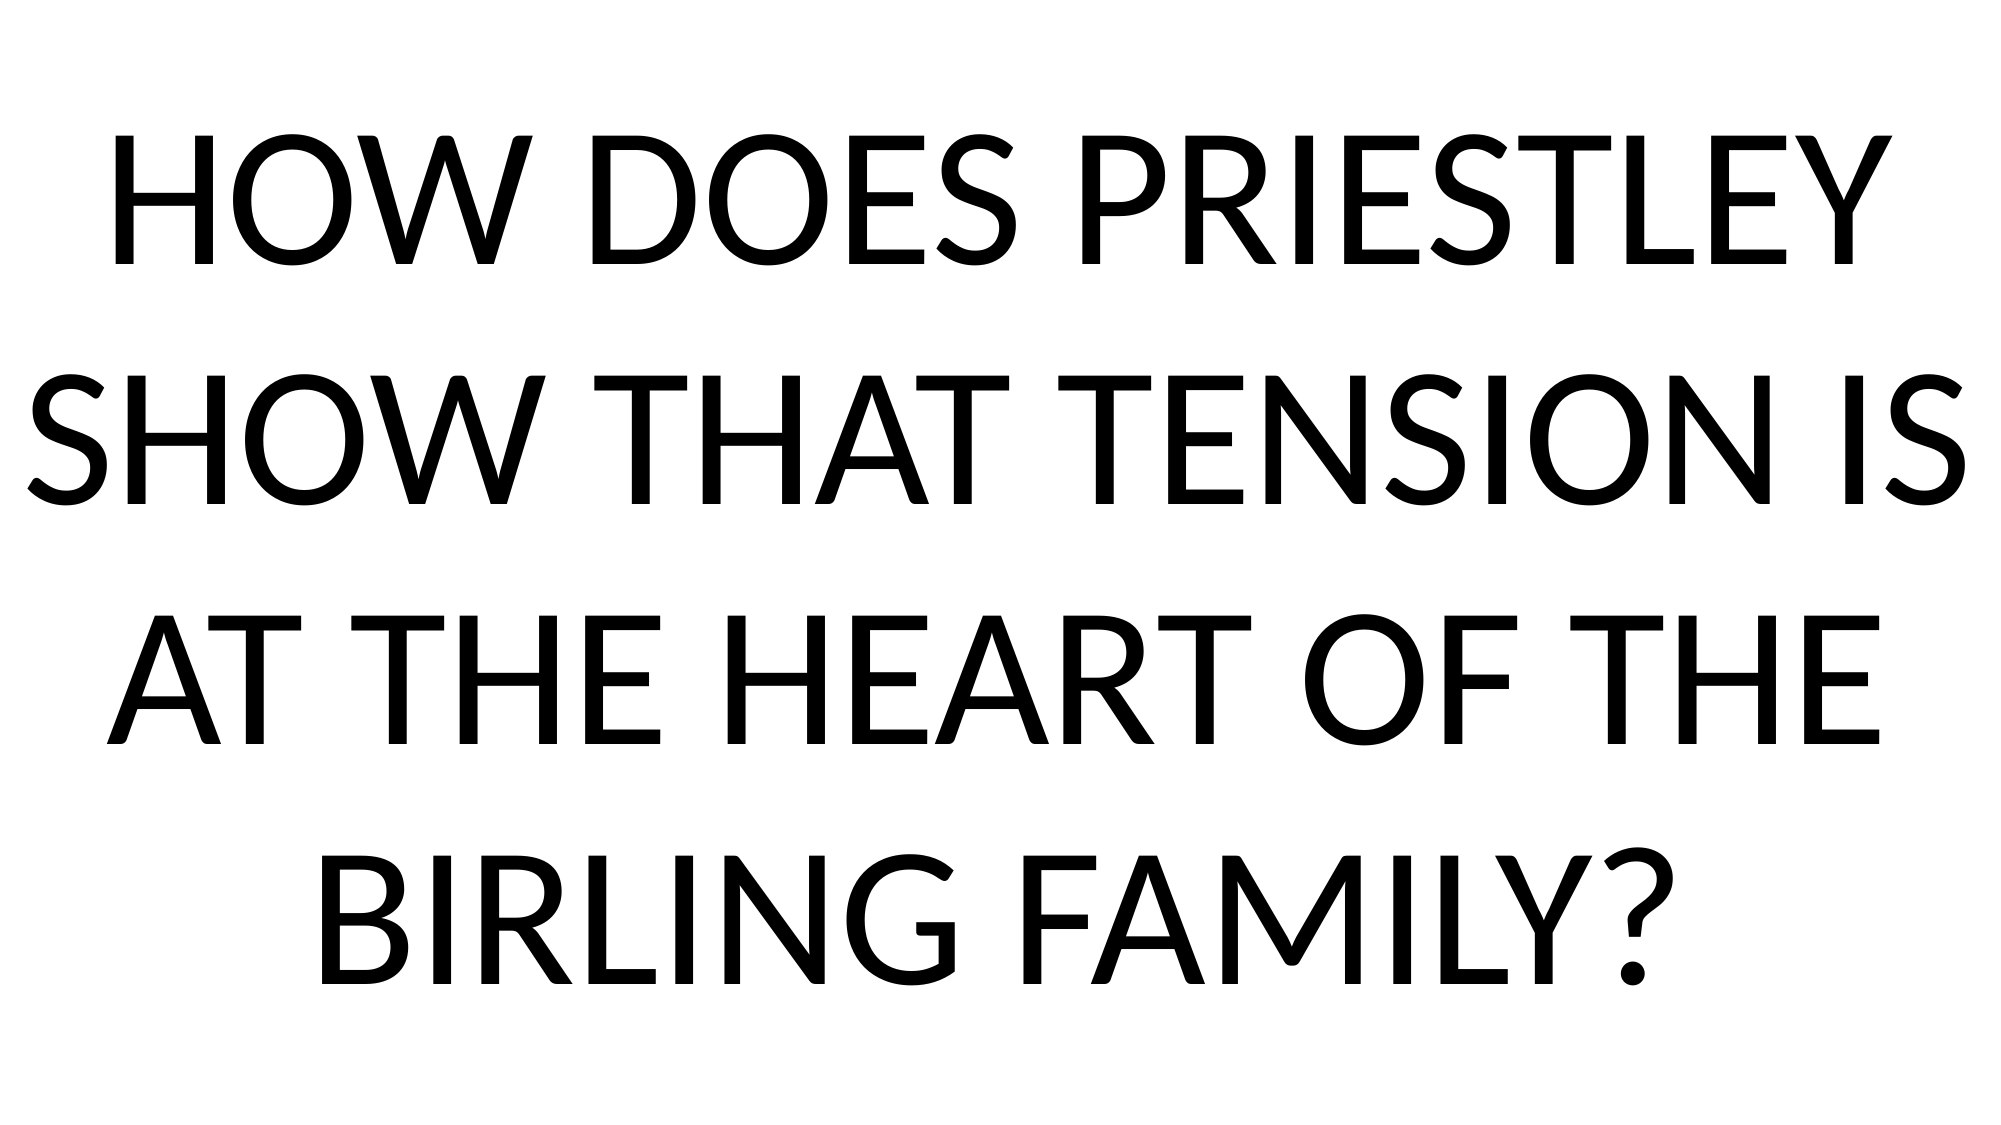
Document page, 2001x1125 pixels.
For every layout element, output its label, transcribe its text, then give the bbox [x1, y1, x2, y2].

text_box HOW DOES PRIESTLEY SHOW THAT TENSION IS AT THE HEART OF THE BIRLING FAMILY? [0, 56, 1998, 1032]
